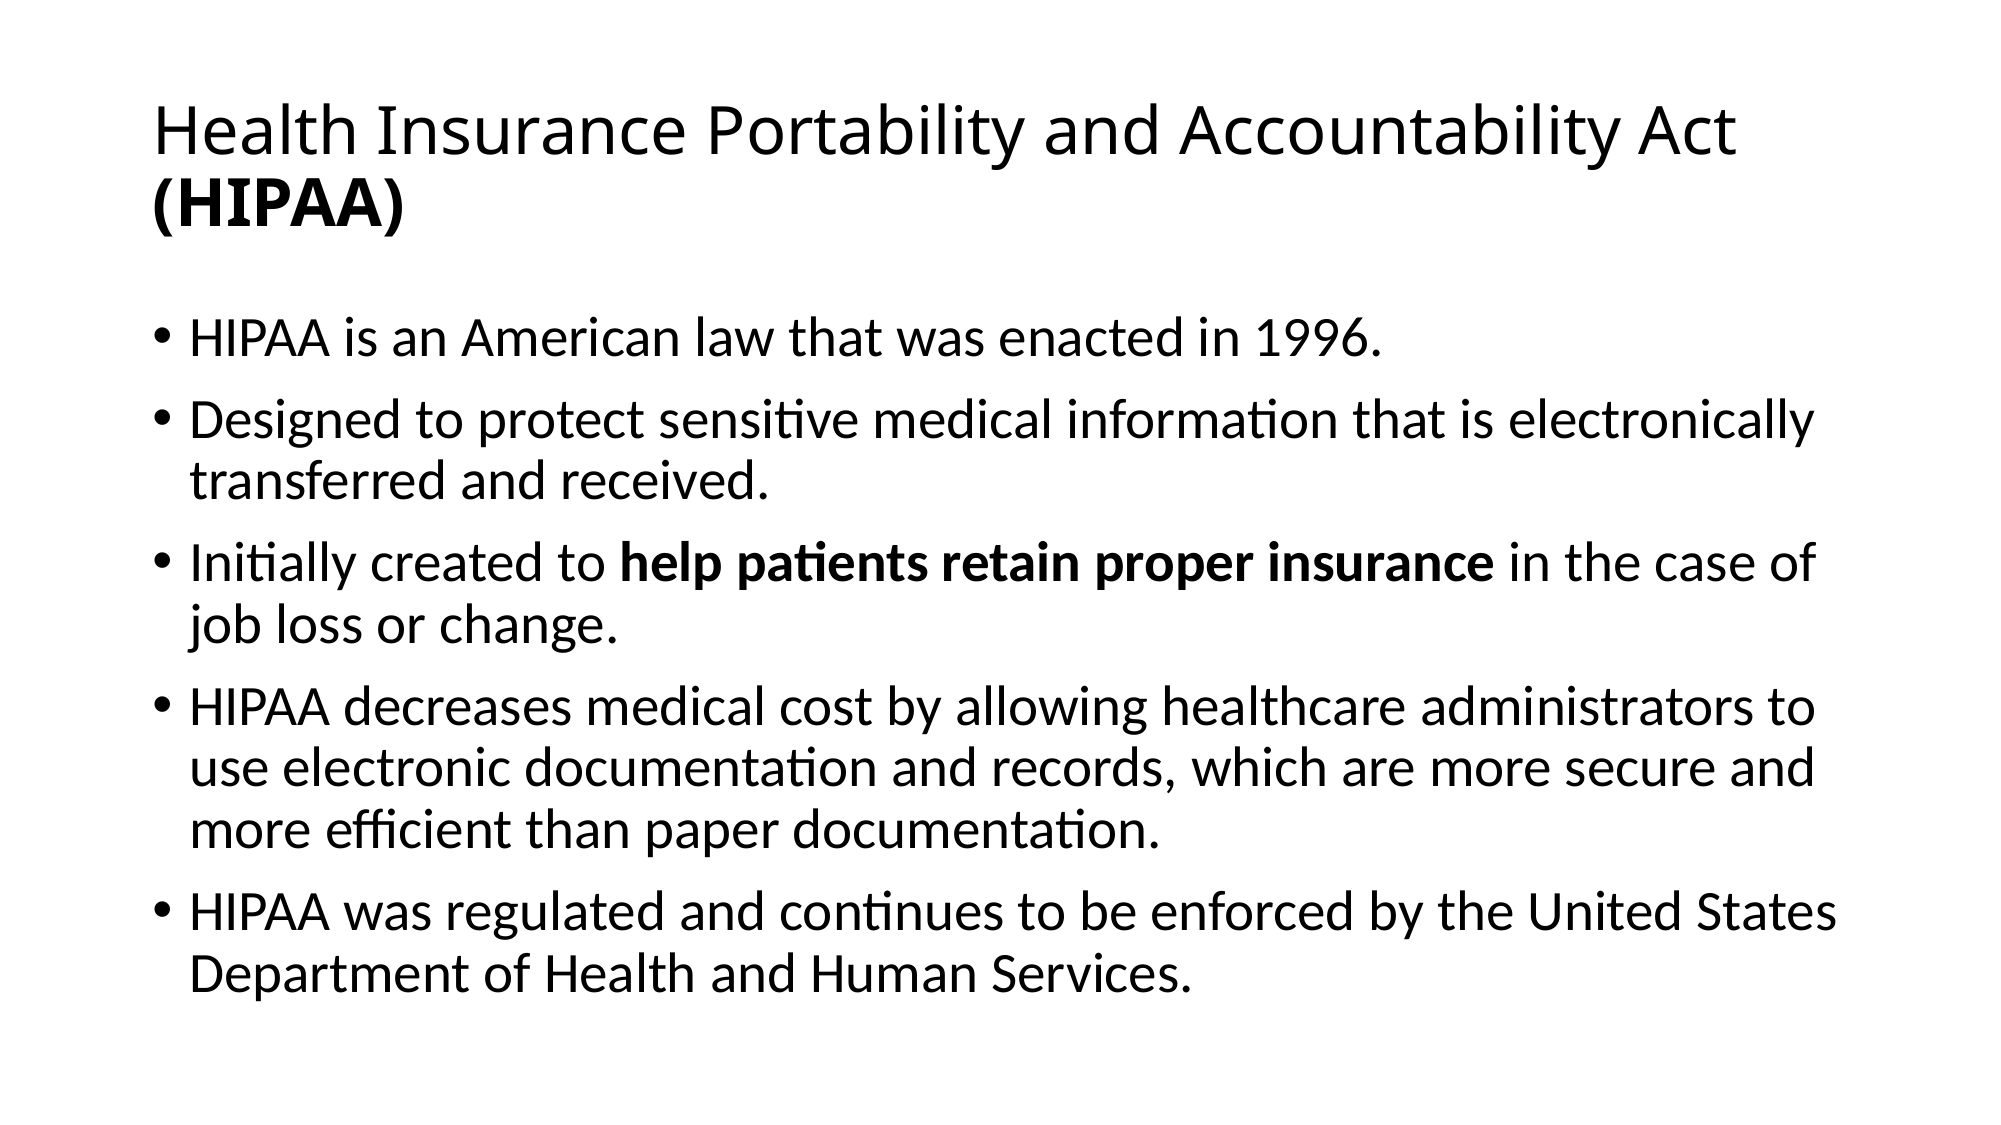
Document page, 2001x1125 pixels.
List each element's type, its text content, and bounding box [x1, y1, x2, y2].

title Health Insurance Portability and Accountability Act (HIPAA) [137, 59, 1863, 278]
list HIPAA is an American law that was enacted in 1996. Designed to protect sensitive medical information that is electronically transferred and received. Initially created to help patients retain proper insurance in the case of job loss or change. HIPAA decreases medical cost by allowing healthcare administrators to use electronic documentation and records, which are more secure and more efficient than paper documentation. HIPAA was regulated and continues to be enforced by the United States Department of Health and Human Services. [137, 299, 1863, 1014]
